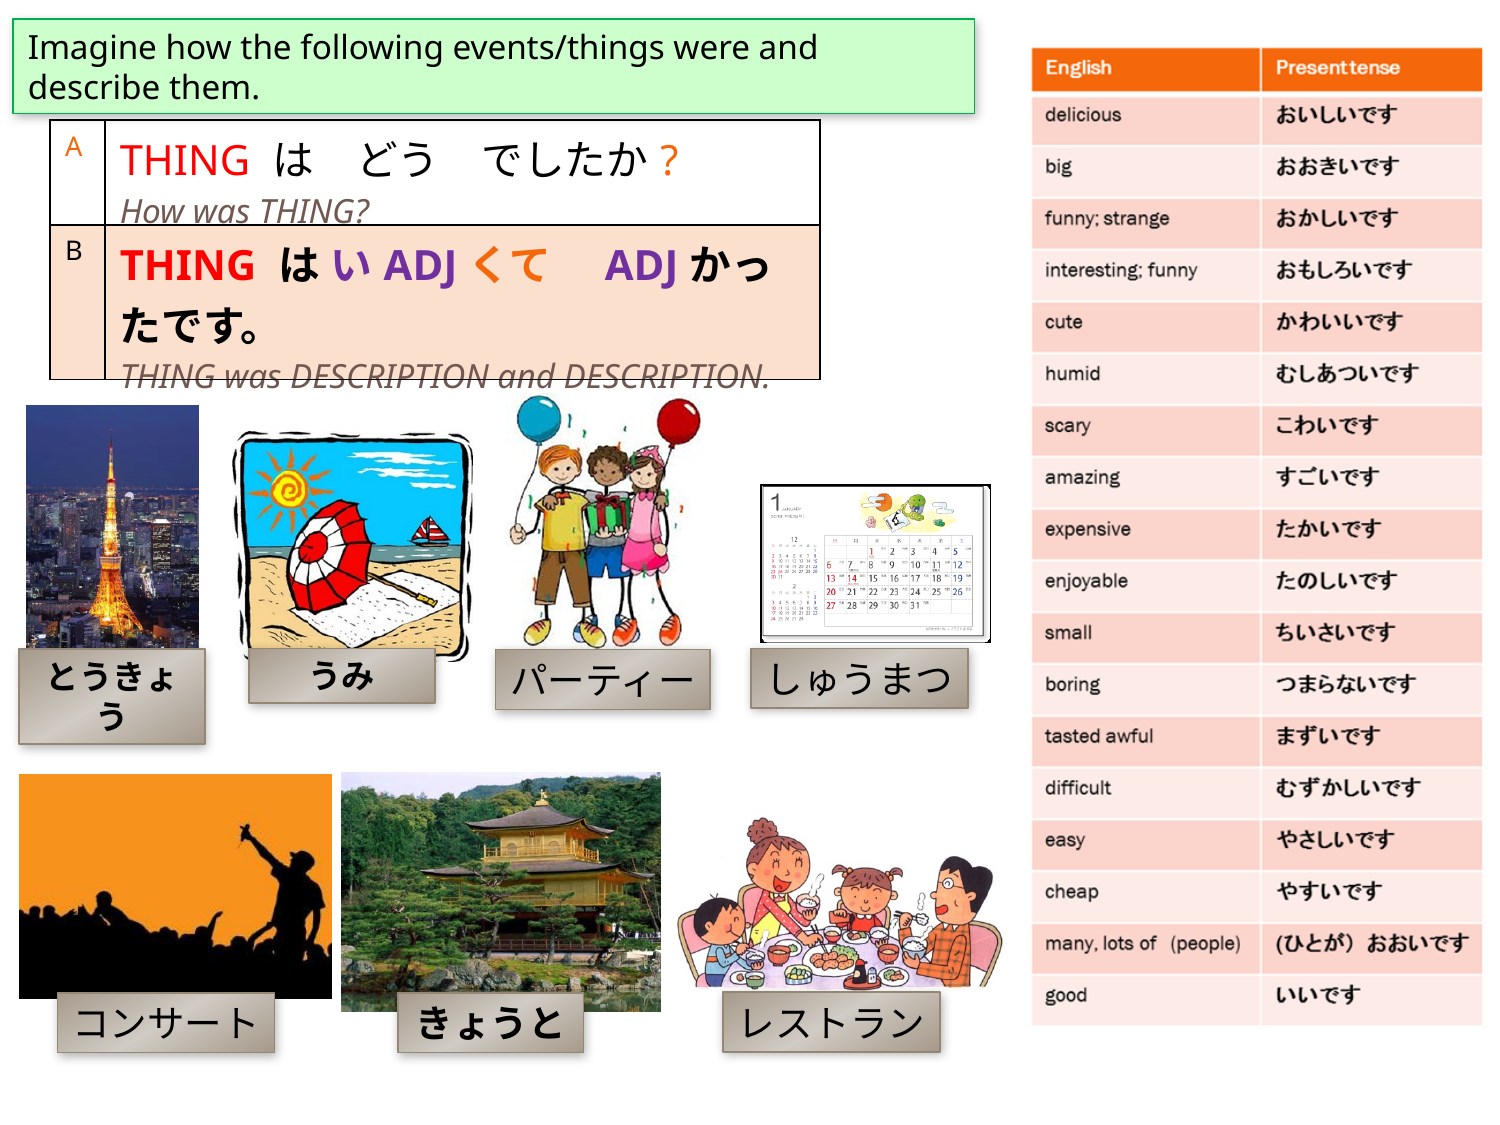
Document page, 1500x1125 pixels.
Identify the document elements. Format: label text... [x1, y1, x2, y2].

text_box うみ [248, 672, 436, 704]
picture [340, 771, 661, 1012]
text_box レストラン [722, 1003, 941, 1053]
text_box パーティー [495, 649, 711, 710]
picture [760, 484, 991, 644]
text_box とうきょう [18, 648, 206, 745]
picture [26, 405, 199, 650]
text_box しゅうまつ [750, 648, 969, 709]
picture [506, 393, 704, 650]
picture [671, 815, 1006, 994]
table_header A [51, 121, 104, 224]
picture [1030, 46, 1489, 1029]
table_cell B [51, 226, 104, 379]
picture [231, 430, 473, 663]
text_box きょうと [397, 1020, 584, 1053]
table_header THING は どう でしたか? How was THING? [106, 121, 819, 224]
table_cell THING は いADJくて ADJかったです。 THING was DESCRIPTION and DESCRIPTION. [106, 226, 819, 379]
text_box コンサート [57, 1009, 275, 1053]
text_box Imagine how the following events/things were and describe them. [12, 18, 975, 114]
picture [18, 774, 332, 999]
